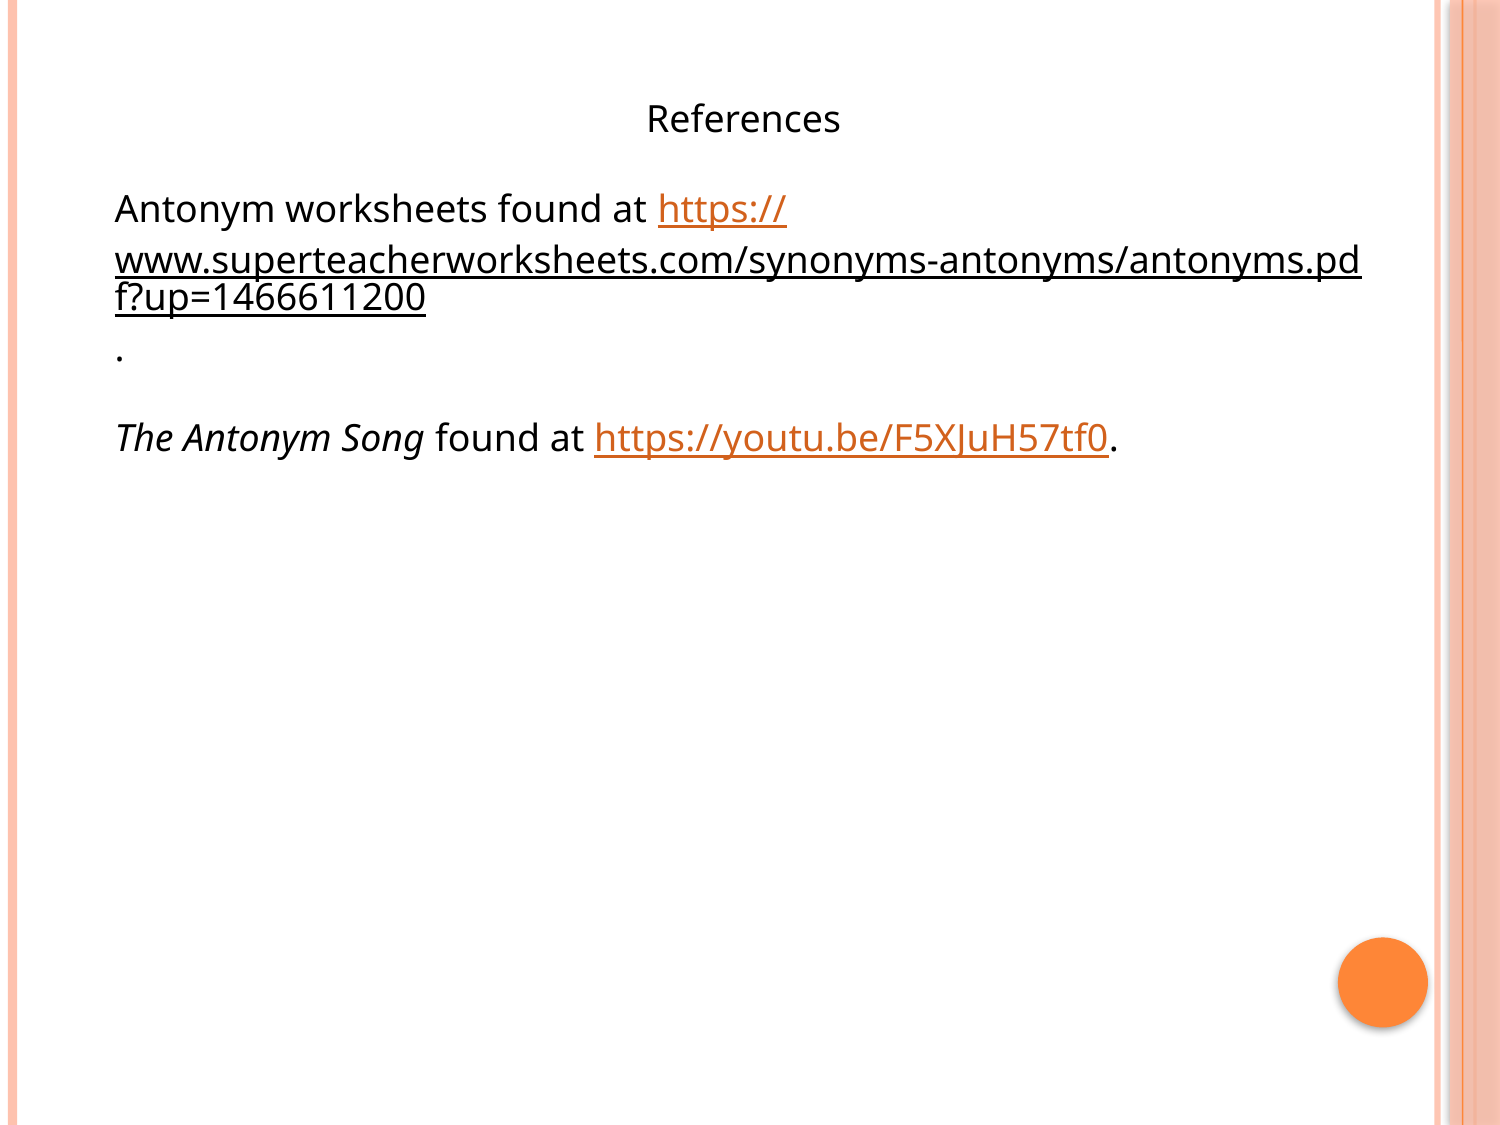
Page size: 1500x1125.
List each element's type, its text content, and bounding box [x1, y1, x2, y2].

text_box References Antonym worksheets found at https://www.superteacherworksheets.com/synonyms-antonyms/antonyms.pdf?up=1466611200. The Antonym Song found at https://youtu.be/F5XJuH57tf0. [99, 87, 1388, 526]
